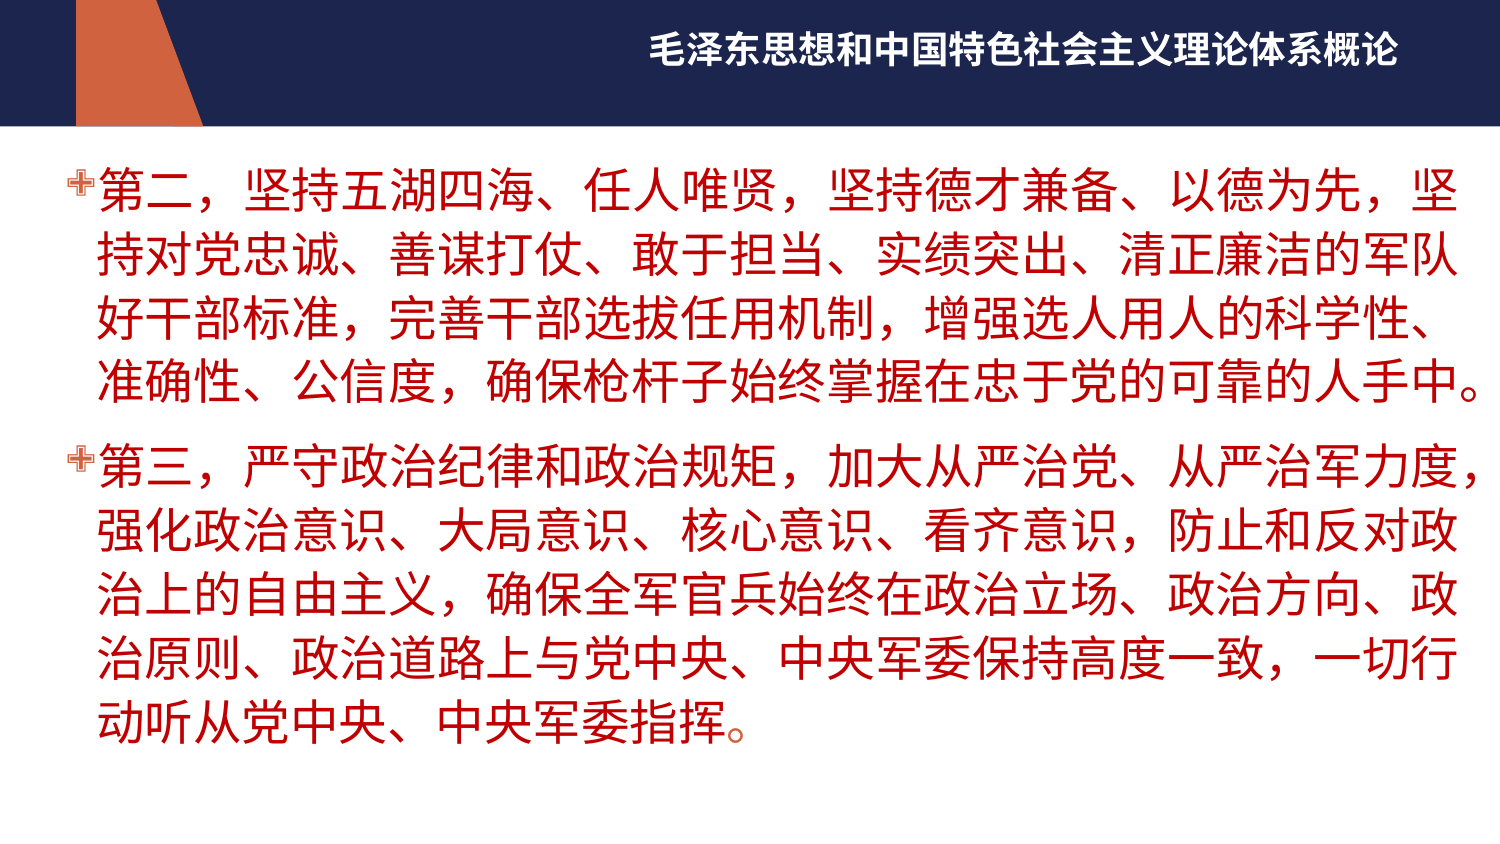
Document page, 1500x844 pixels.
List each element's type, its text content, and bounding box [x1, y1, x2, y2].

list 第二，坚持五湖四海、任人唯贤，坚持德才兼备、以德为先，坚持对党忠诚、善谋打仗、敢于担当、实绩突出、清正廉洁的军队好干部标准，完善干部选拔任用机制，增强选人用人的科学性、准确性、公信度，确保枪杆子始终掌握在忠于党的可靠的人手中。 第三，严守政治纪律和政治规矩，加大从严治党、从严治军力度，强化政治意识、大局意识、核心意识、看齐意识，防止和反对政治上的自由主义，确保全军官兵始终在政治立场、政治方向、政治原则、政治道路上与党中央、中央军委保持高度一致，一切行动听从党中央、中央军委指挥。 [53, 148, 1471, 824]
